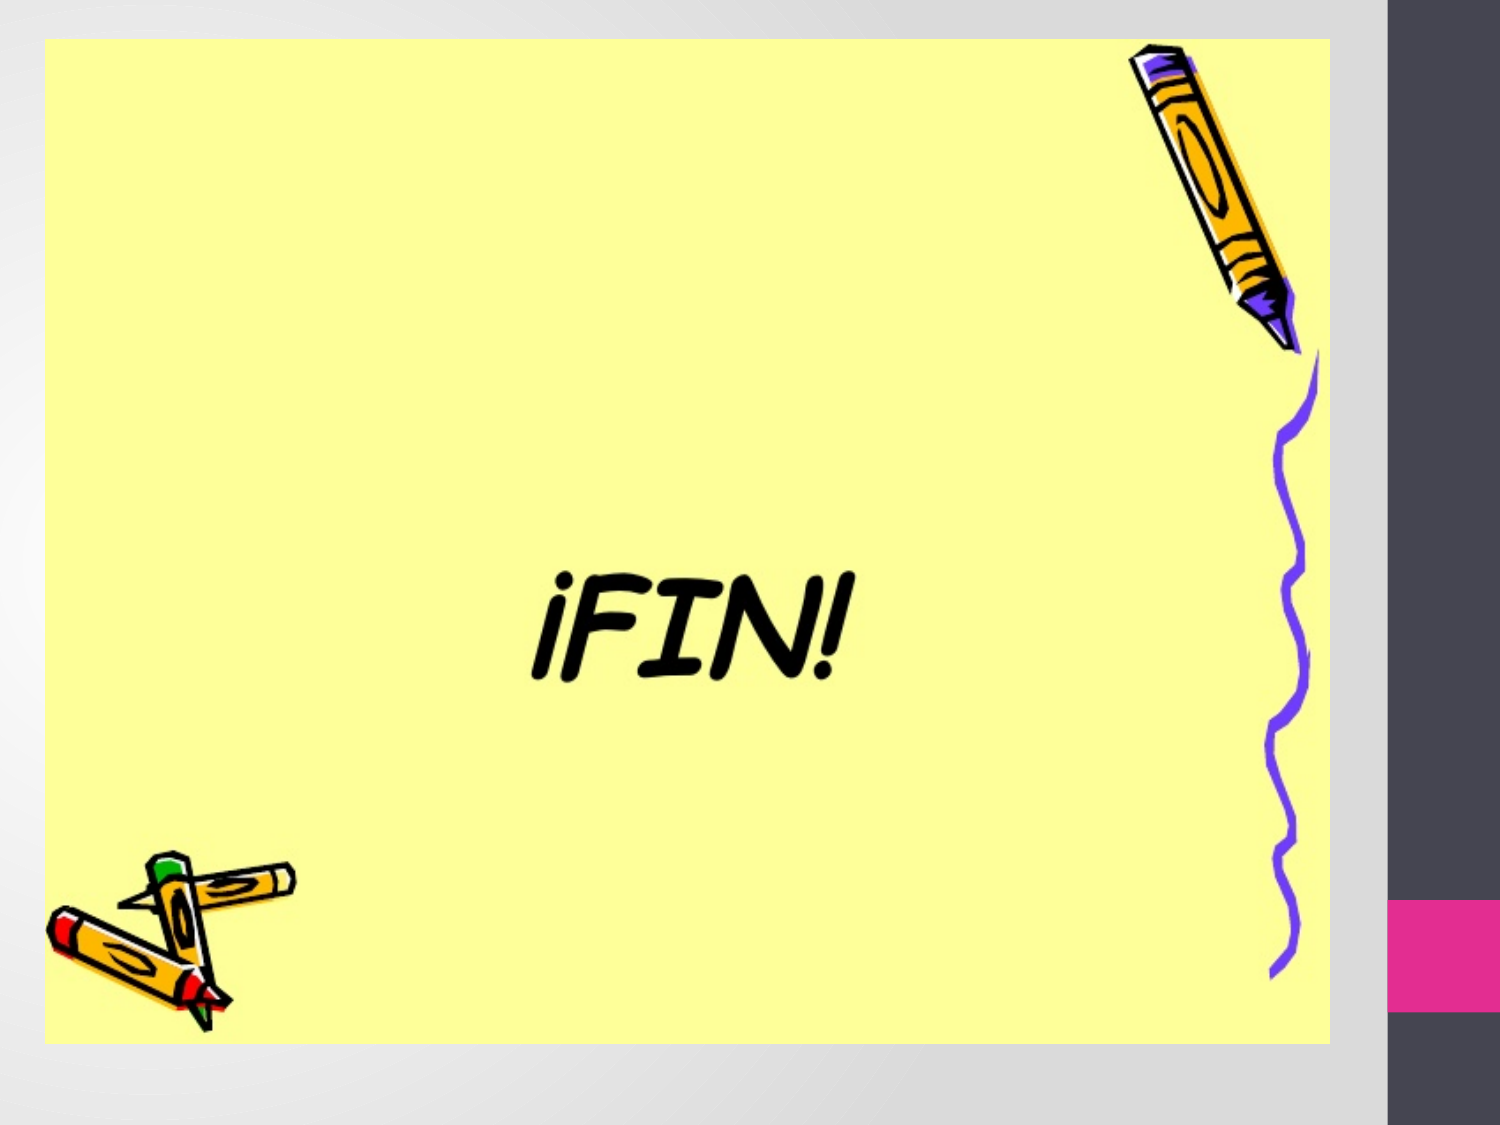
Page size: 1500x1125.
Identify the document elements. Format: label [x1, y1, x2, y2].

list [45, 38, 1330, 1045]
